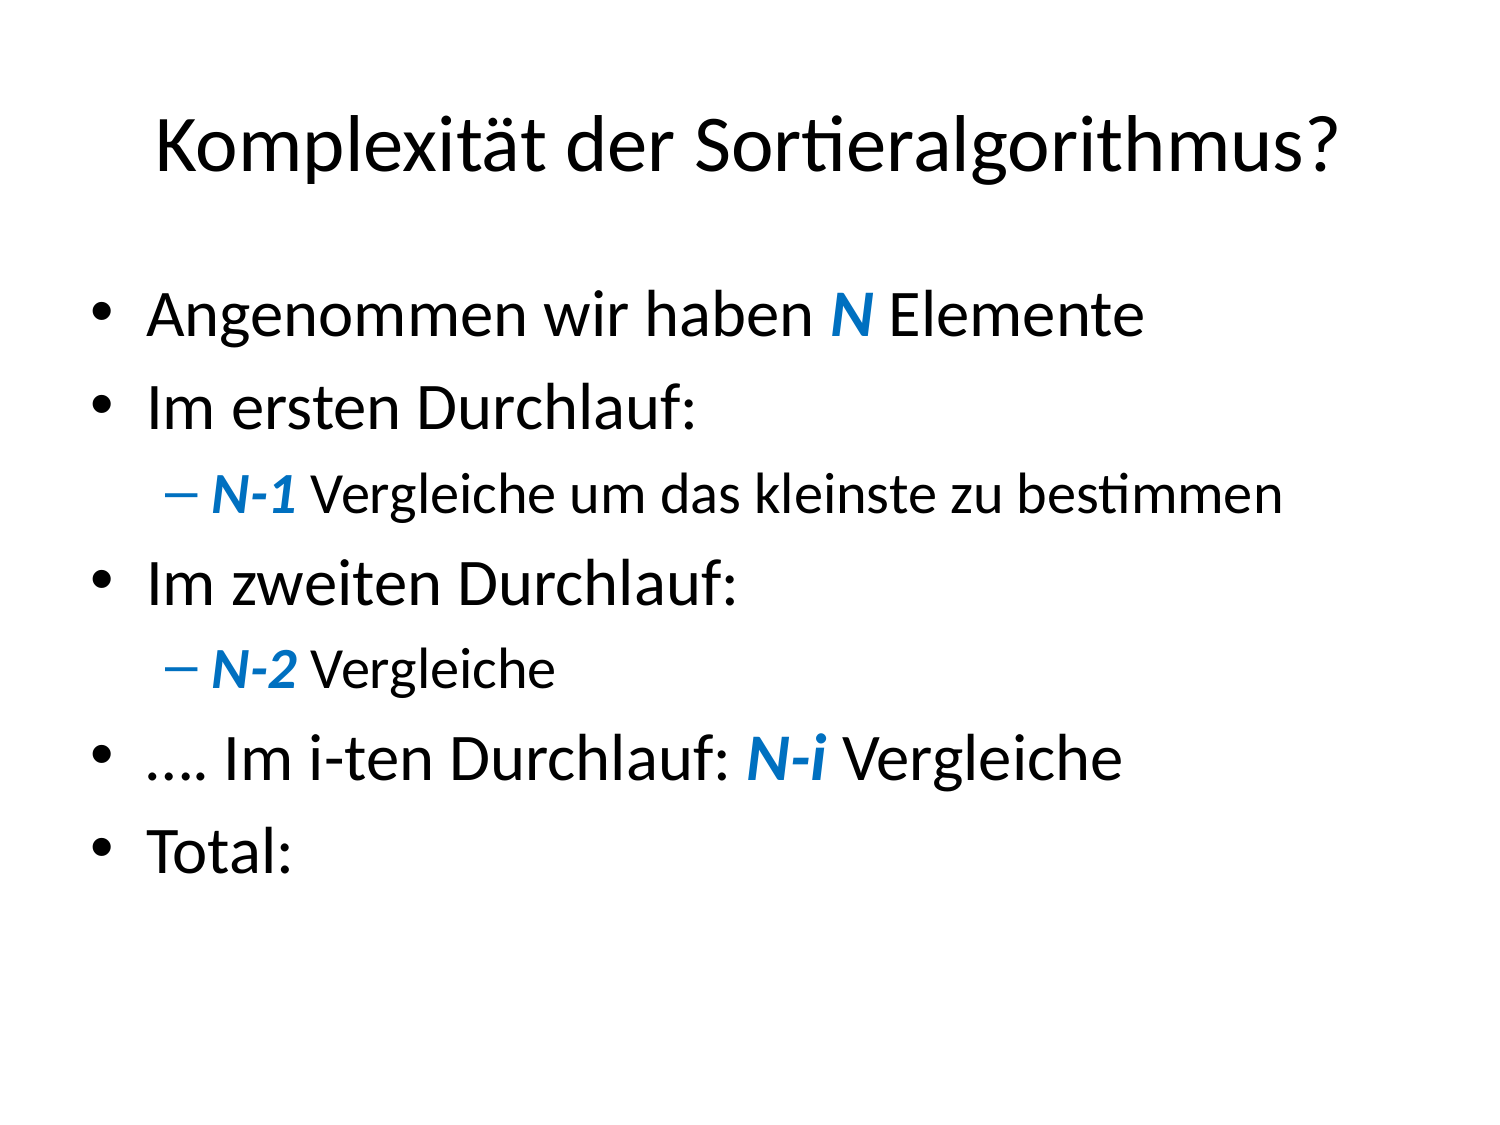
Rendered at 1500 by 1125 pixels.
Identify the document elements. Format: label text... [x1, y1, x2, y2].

title Komplexität der Sortieralgorithmus? [75, 45, 1425, 233]
list Angenommen wir haben N Elemente Im ersten Durchlauf: N-1 Vergleiche um das kleinste zu bestimmen Im zweiten Durchlauf: N-2 Vergleiche …. Im i-ten Durchlauf: N-i Vergleiche Total: [75, 262, 1425, 1005]
